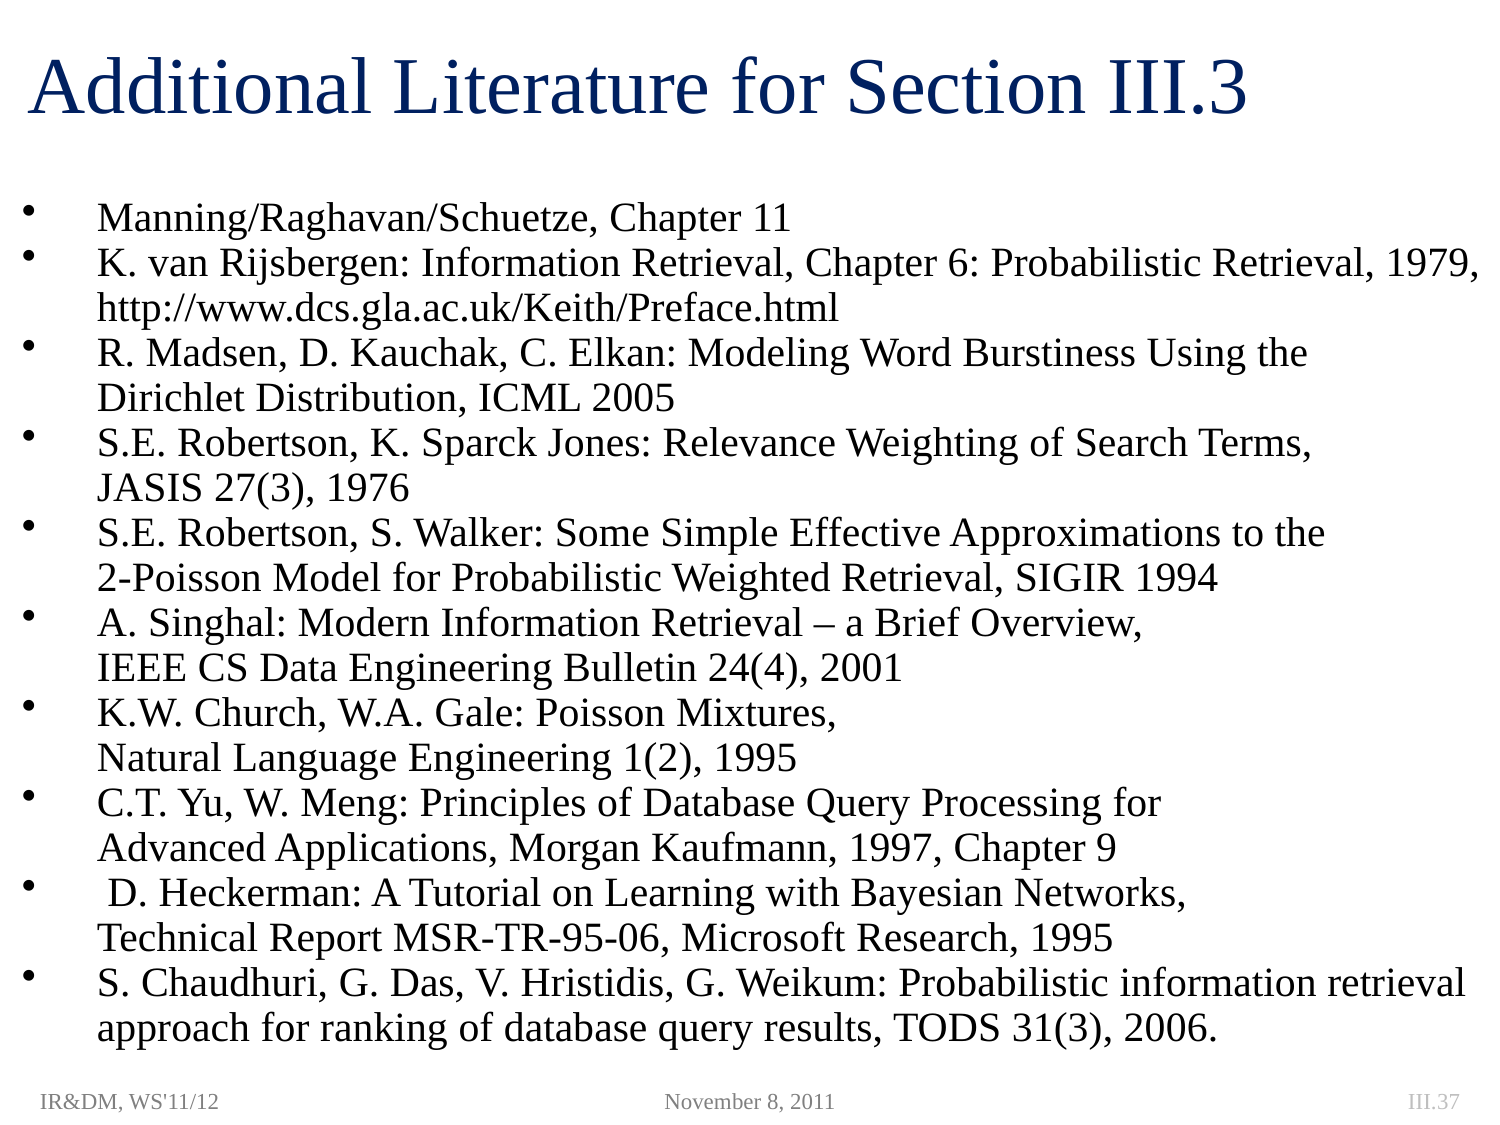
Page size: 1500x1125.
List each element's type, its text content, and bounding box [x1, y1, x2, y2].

slide_number III.37 [1149, 1074, 1475, 1125]
text_box Manning/Raghavan/Schuetze, Chapter 11 K. van Rijsbergen: Information Retrieval, Chapter 6: Probabilistic Retrieval, 1979, http://www.dcs.gla.ac.uk/Keith/Preface.html R. Madsen, D. Kauchak, C. Elkan: Modeling Word Burstiness Using the Dirichlet Distribution, ICML 2005 S.E. Robertson, K. Sparck Jones: Relevance Weighting of Search Terms, JASIS 27(3), 1976 S.E. Robertson, S. Walker: Some Simple Effective Approximations to the 2-Poisson Model for Probabilistic Weighted Retrieval, SIGIR 1994 A. Singhal: Modern Information Retrieval – a Brief Overview, IEEE CS Data Engineering Bulletin 24(4), 2001 K.W. Church, W.A. Gale: Poisson Mixtures, Natural Language Engineering 1(2), 1995 C.T. Yu, W. Meng: Principles of Database Query Processing for Advanced Applications, Morgan Kaufmann, 1997, Chapter 9 D. Heckerman: A Tutorial on Learning with Bayesian Networks, Technical Report MSR-TR-95-06, Microsoft Research, 1995 S. Chaudhuri, G. Das, V. Hristidis, G. Weikum: Probabilistic information retrieval approach for ranking of database query results, TODS 31(3), 2006. [7, 138, 1497, 1059]
title Additional Literature for Section III.3 [12, 24, 1463, 138]
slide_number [575, 1074, 925, 1125]
footer IR&DM, WS'11/12 [24, 1074, 475, 1125]
